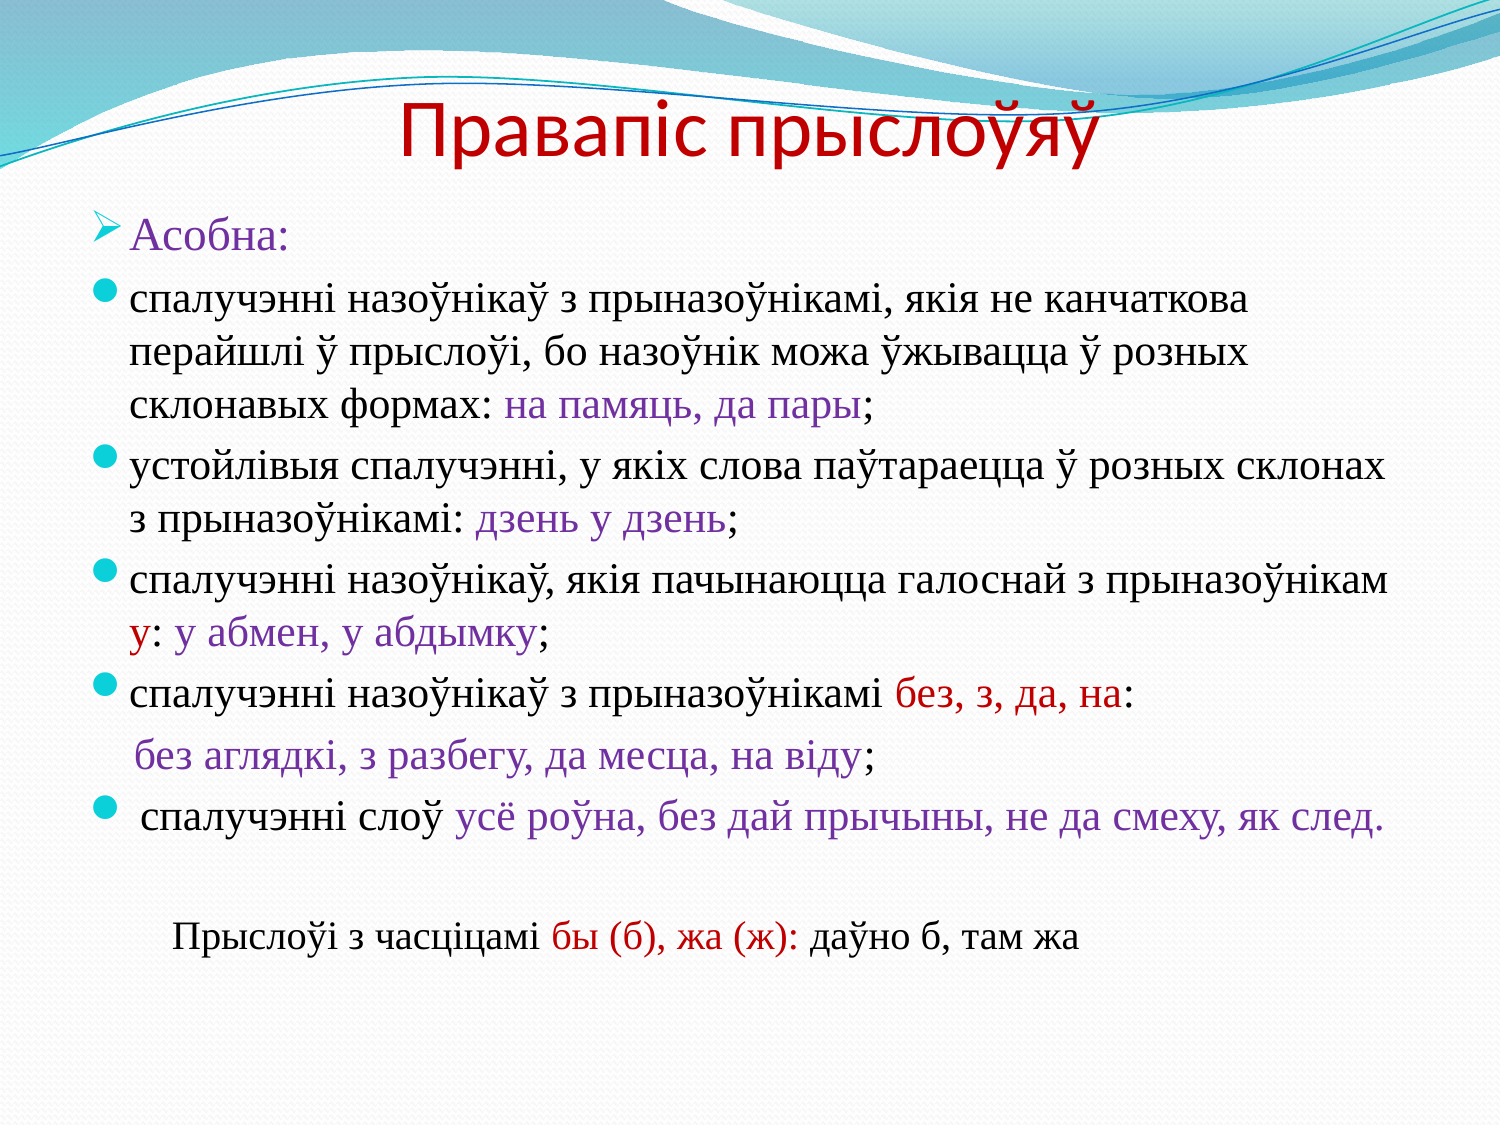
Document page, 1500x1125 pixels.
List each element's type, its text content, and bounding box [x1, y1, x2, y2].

list Асобна: спалучэнні назоўнікаў з прыназоўнікамі, якія не канчаткова перайшлі ў прыслоўі, бо назоўнік можа ўжывацца ў розных склонавых формах: на памяць, да пары; устойлівыя спалучэнні, у якіх слова паўтараецца ў розных склонах з прыназоўнікамі: дзень у дзень; спалучэнні назоўнікаў, якія пачынаюцца галоснай з прыназоўнікам у: у абмен, у абдымку; спалучэнні назоўнікаў з прыназоўнікамі без, з, да, на: без аглядкі, з разбегу, да месца, на віду; спалучэнні слоў усё роўна, без дай прычыны, не да смеху, як след. Прыслоўі з часціцамі бы (б), жа (ж): даўно б, там жа [75, 196, 1425, 1038]
title Правапіс прыслоўяў [75, 66, 1425, 173]
